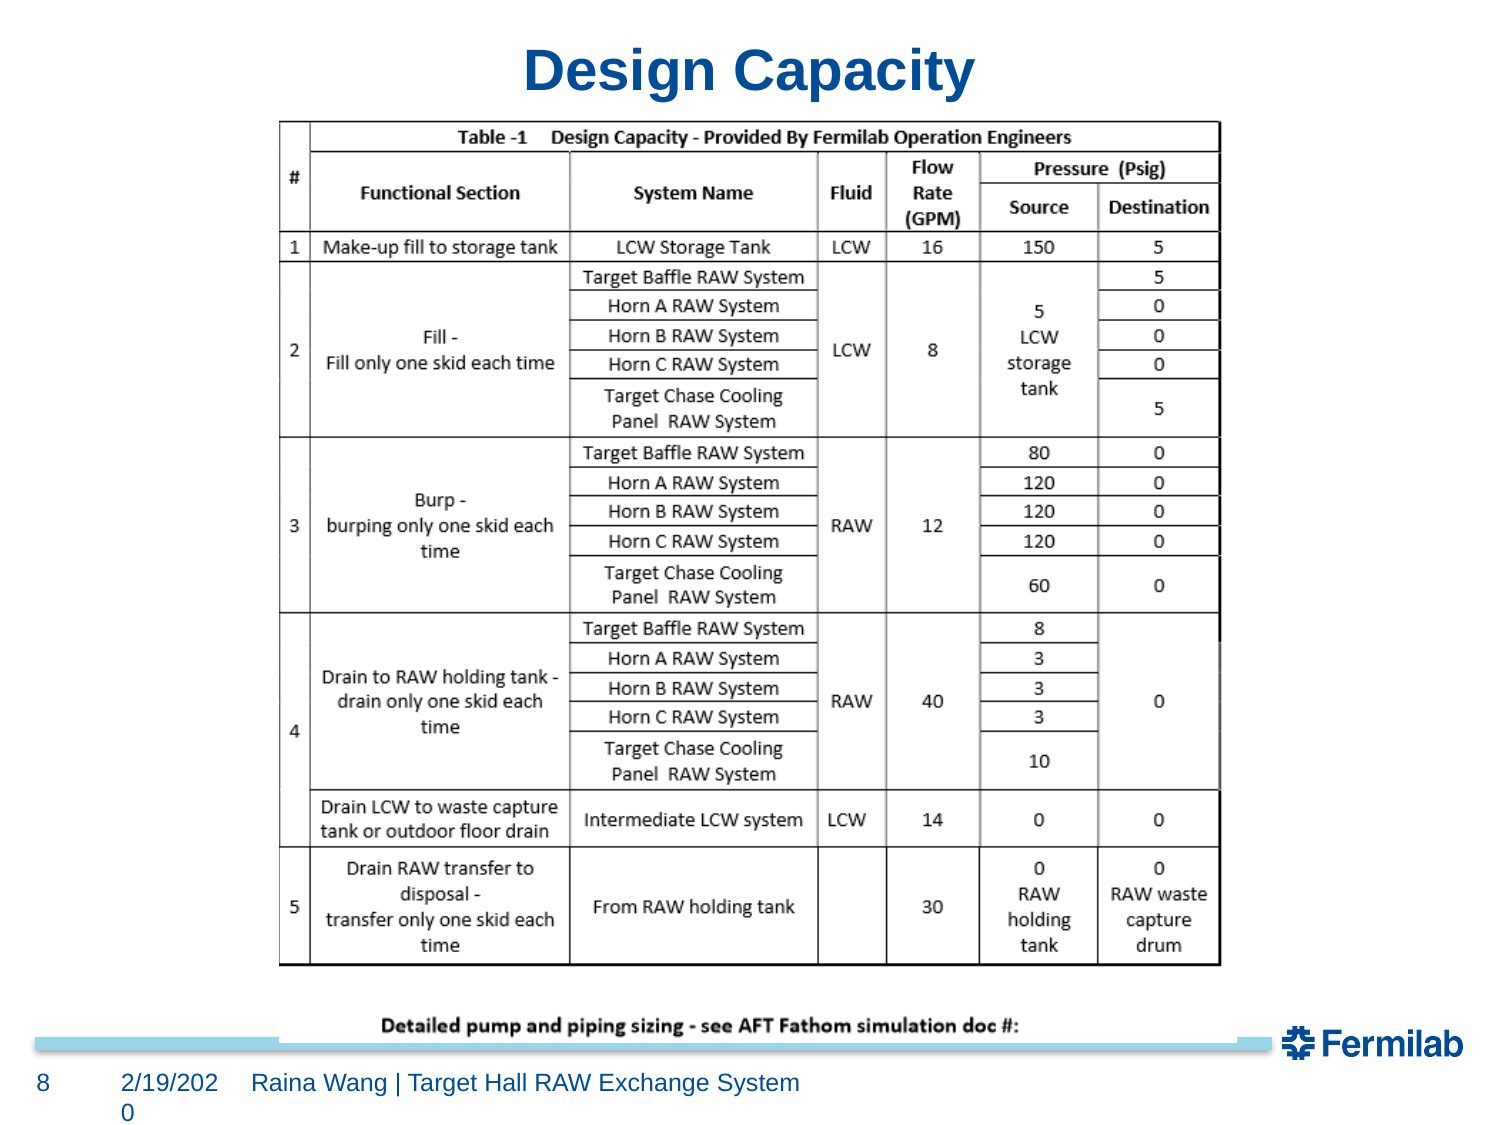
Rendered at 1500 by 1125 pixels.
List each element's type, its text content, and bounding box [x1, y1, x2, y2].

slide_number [120, 1066, 232, 1107]
slide_number 8 [36, 1066, 105, 1106]
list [278, 116, 1238, 1044]
title Design Capacity [37, 0, 1463, 153]
footer Raina Wang | Target Hall RAW Exchange System [251, 1066, 1279, 1107]
picture [1282, 1026, 1463, 1060]
